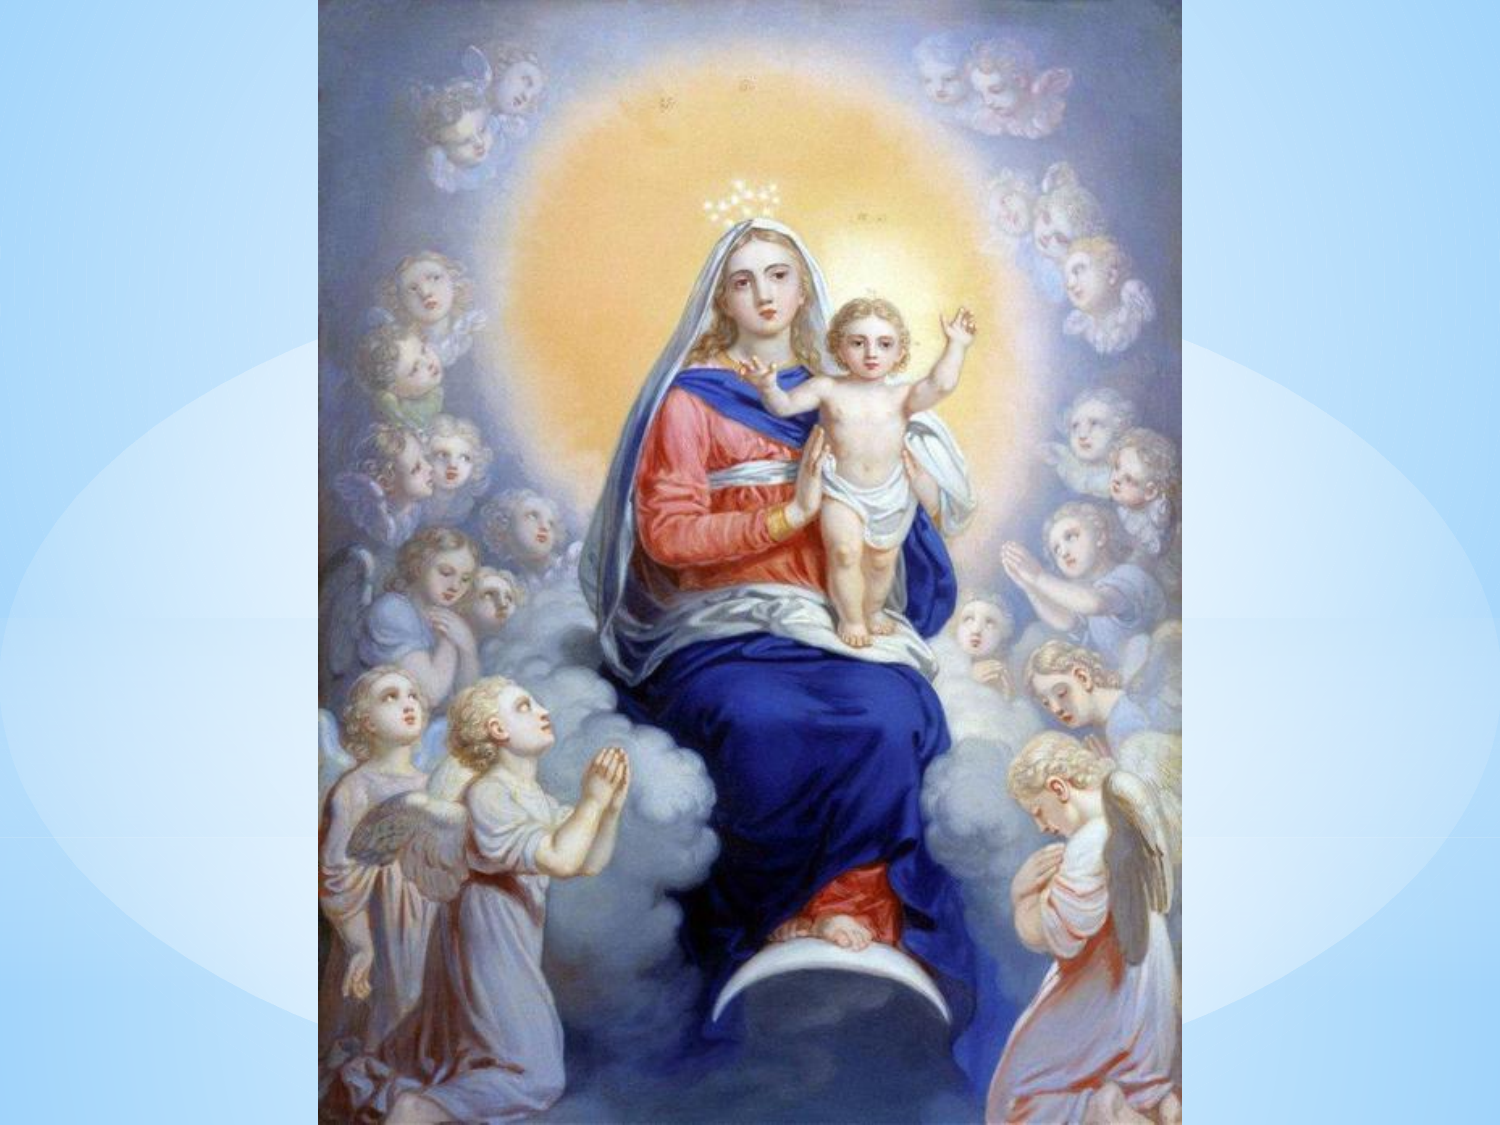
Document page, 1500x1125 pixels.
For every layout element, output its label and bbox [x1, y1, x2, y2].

picture [318, 0, 1182, 1125]
